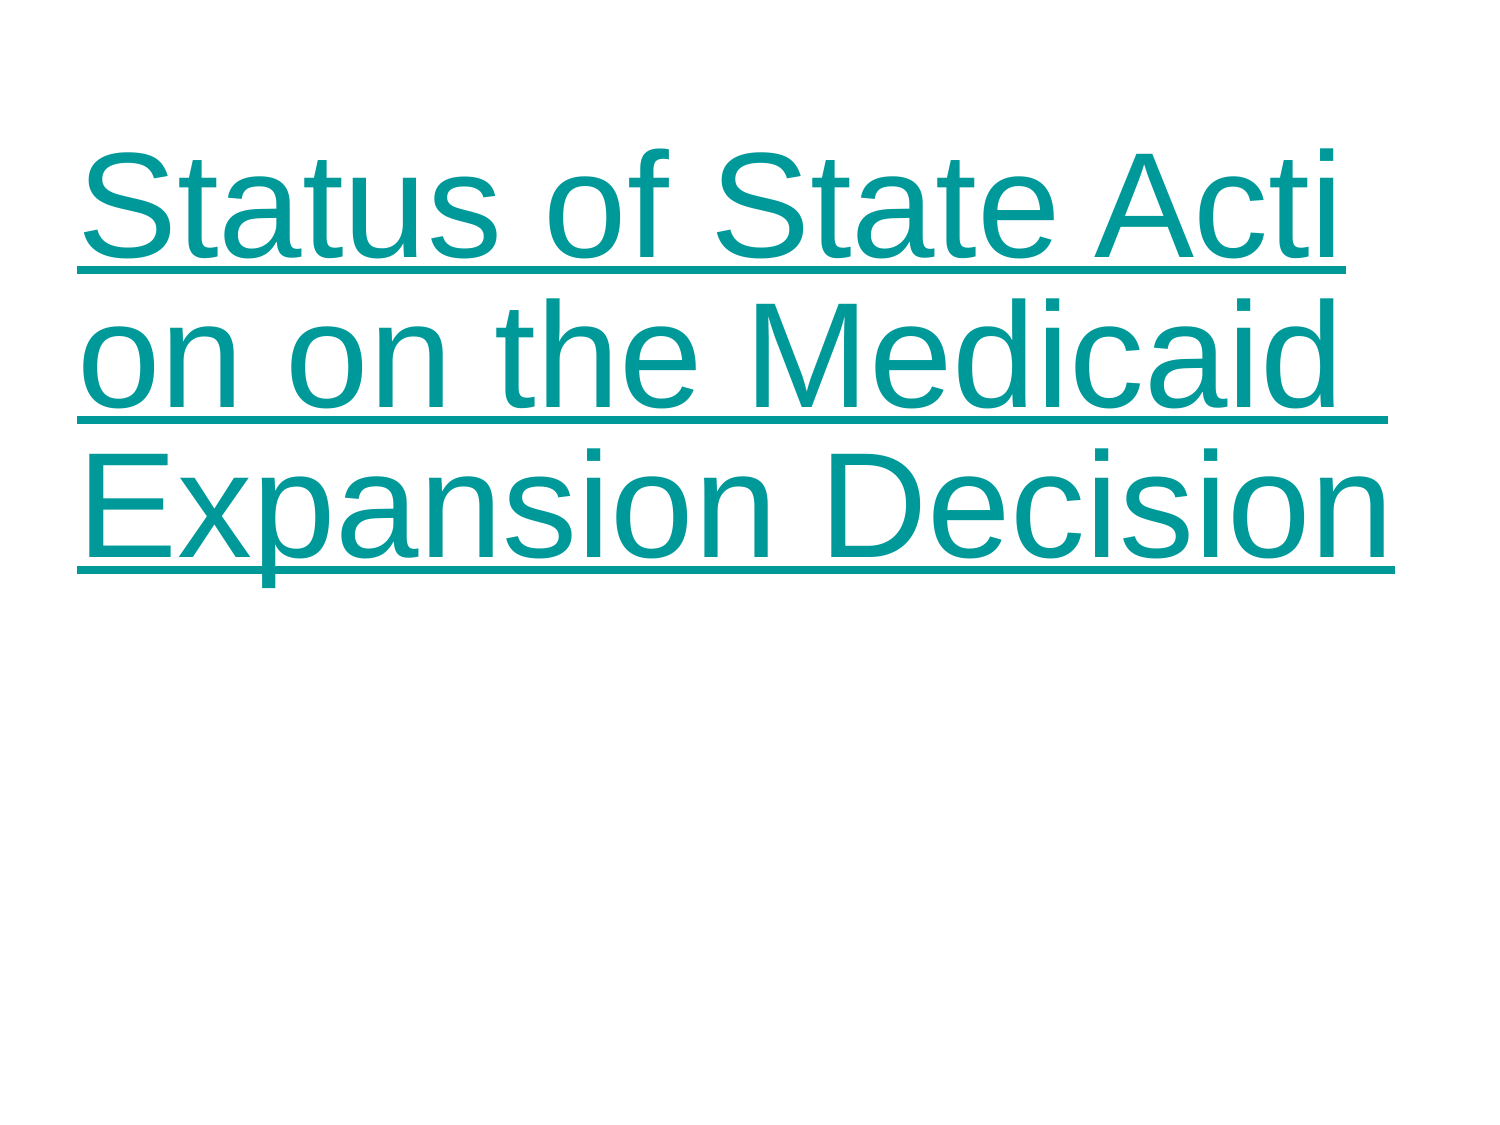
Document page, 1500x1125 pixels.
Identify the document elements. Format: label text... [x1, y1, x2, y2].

list Status of State Action on the Medicaid Expansion Decision [62, 99, 1413, 843]
